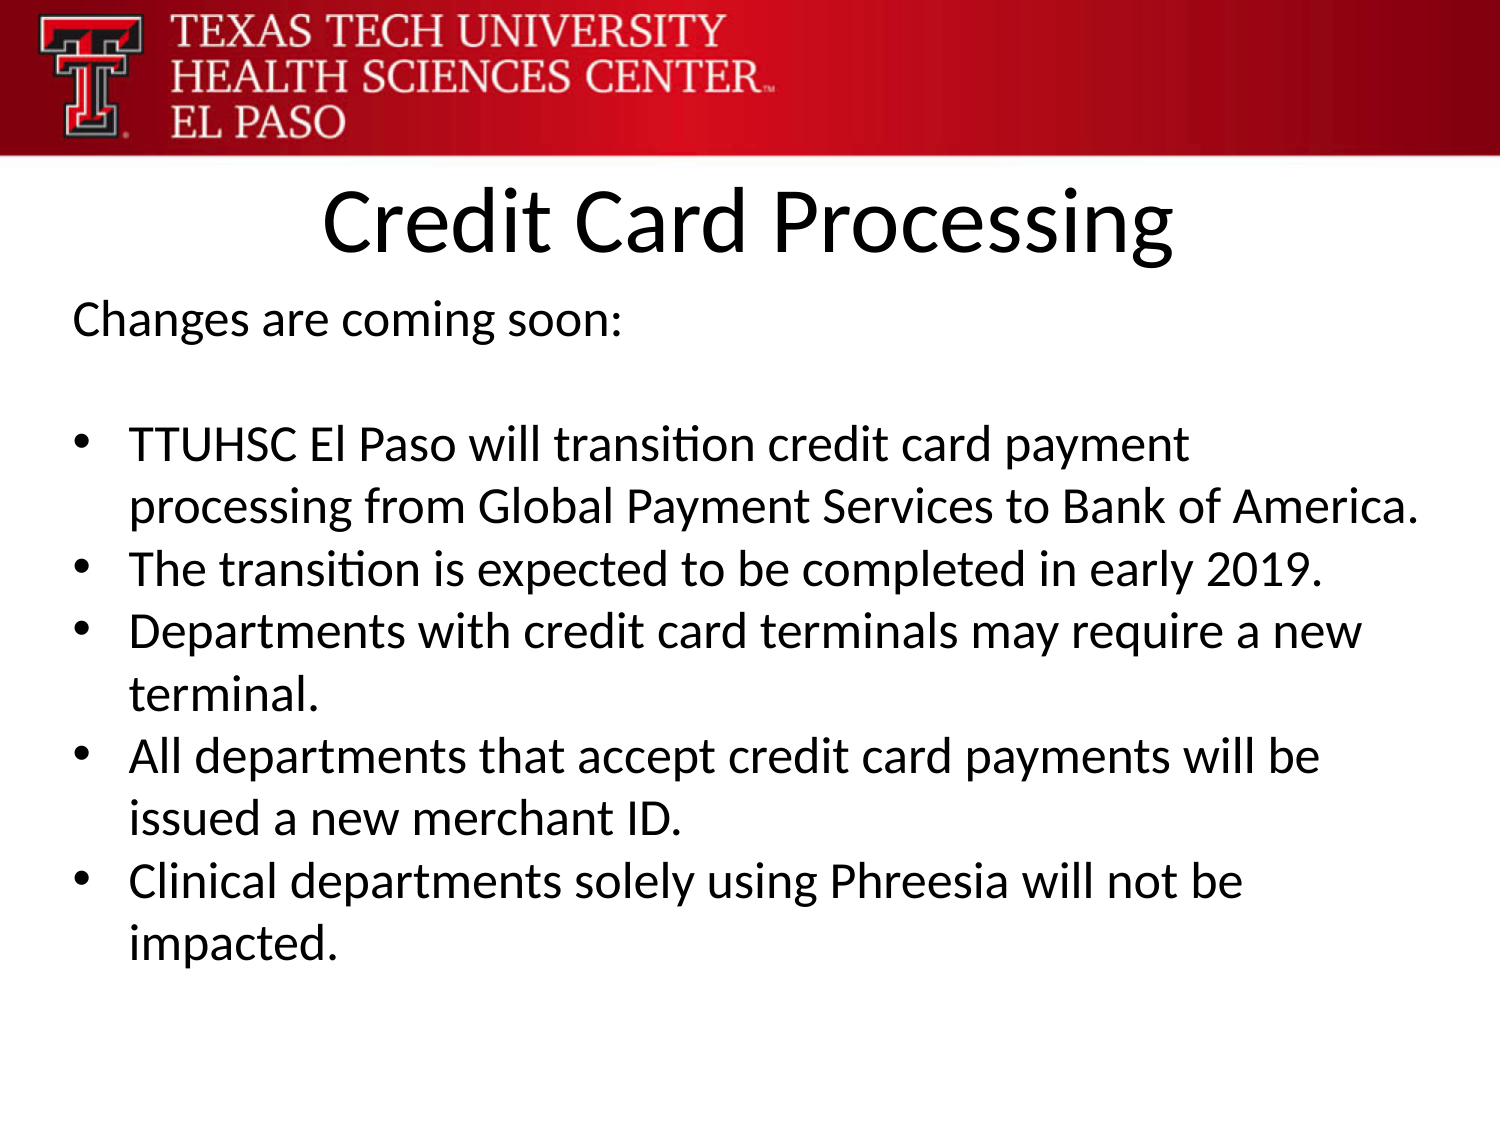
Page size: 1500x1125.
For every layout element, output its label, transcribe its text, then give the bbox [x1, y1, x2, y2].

picture [0, 0, 1500, 1125]
text_box Credit Card Processing Changes are coming soon: TTUHSC El Paso will transition credit card payment processing from Global Payment Services to Bank of America. The transition is expected to be completed in early 2019. Departments with credit card terminals may require a new terminal. All departments that accept credit card payments will be issued a new merchant ID. Clinical departments solely using Phreesia will not be impacted. [57, 151, 1441, 1125]
